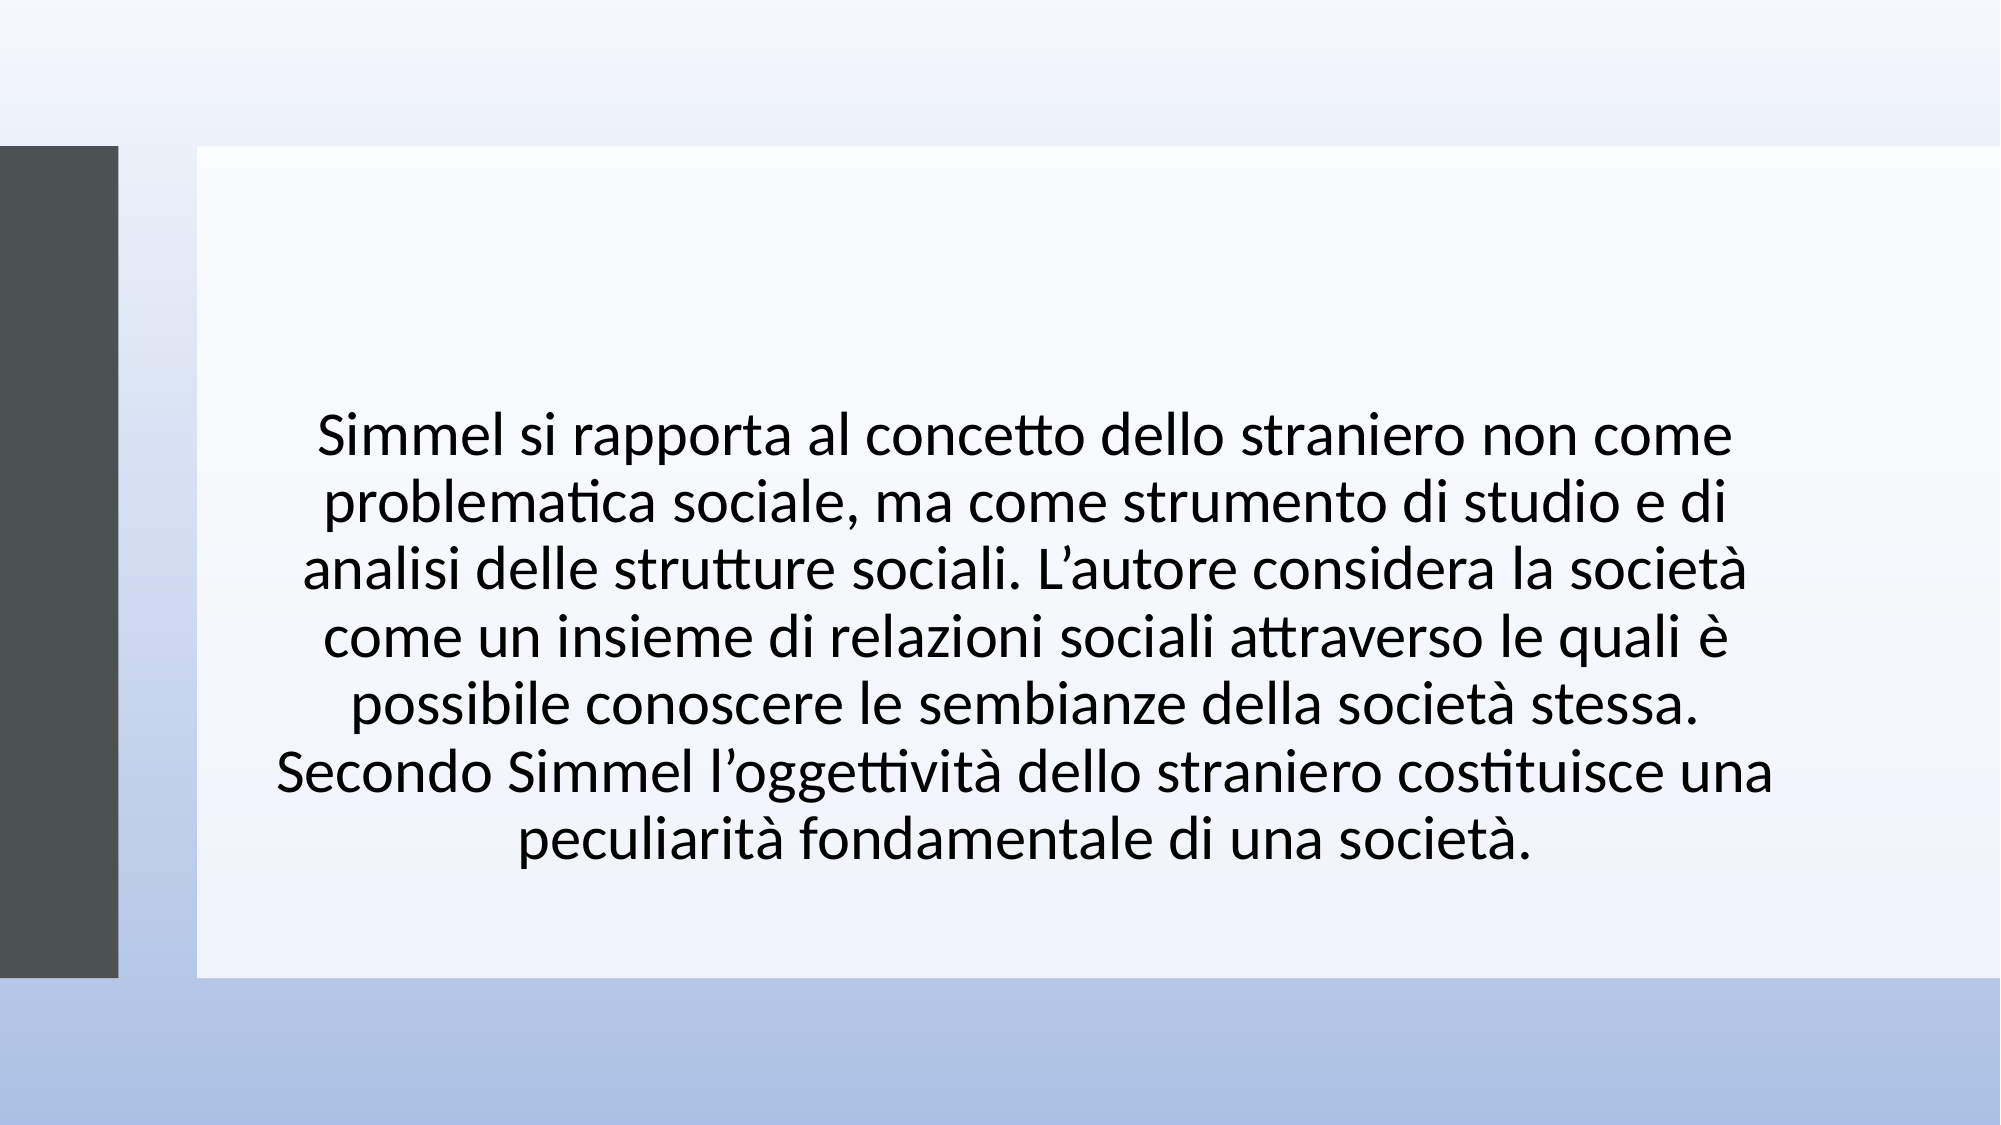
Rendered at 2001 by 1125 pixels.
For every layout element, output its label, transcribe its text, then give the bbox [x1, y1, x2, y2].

list Simmel si rapporta al concetto dello straniero non come problematica sociale, ma come strumento di studio e di analisi delle strutture sociali. L’autore considera la società come un insieme di relazioni sociali attraverso le quali è possibile conoscere le sembianze della società stessa. Secondo Simmel l’oggettività dello straniero costituisce una peculiarità fondamentale di una società. [249, 393, 1803, 952]
text_box [0, 0, 2000, 1125]
text_box [196, 145, 2000, 979]
text_box [0, 145, 119, 979]
